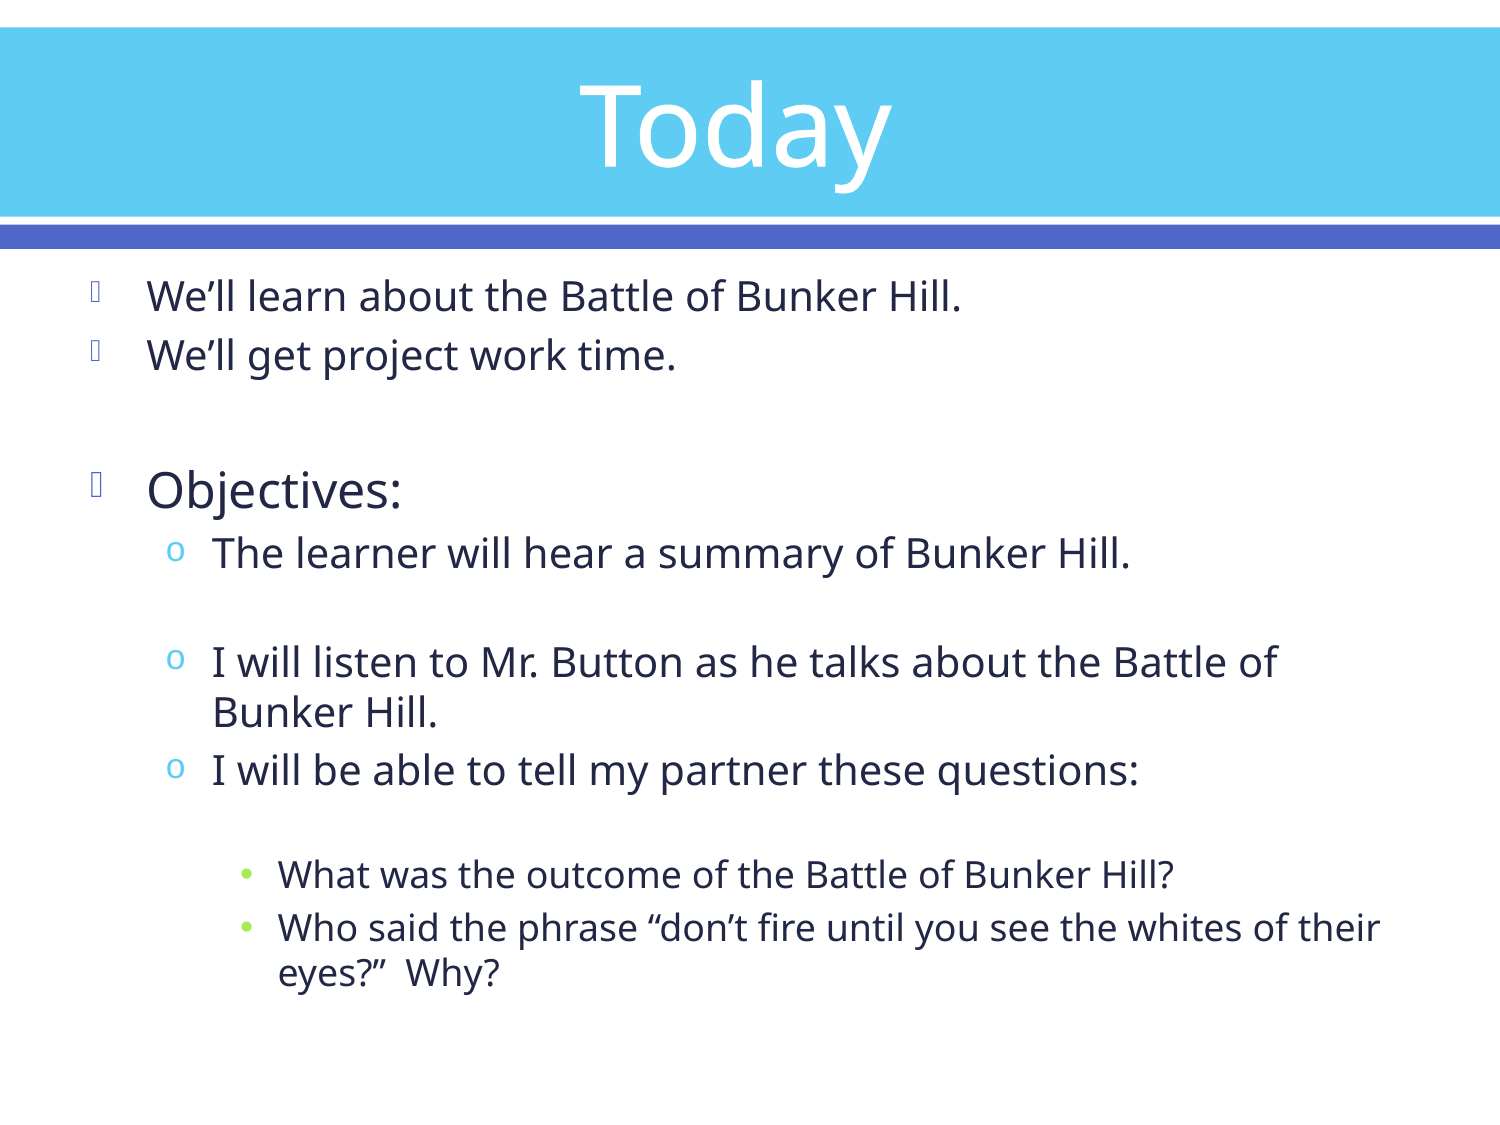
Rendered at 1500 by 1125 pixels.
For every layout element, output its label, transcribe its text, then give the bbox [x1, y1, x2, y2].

title Today [75, 29, 1425, 213]
list We’ll learn about the Battle of Bunker Hill. We’ll get project work time. Objectives: The learner will hear a summary of Bunker Hill. I will listen to Mr. Button as he talks about the Battle of Bunker Hill. I will be able to tell my partner these questions: What was the outcome of the Battle of Bunker Hill? Who said the phrase “don’t fire until you see the whites of their eyes?” Why? [75, 262, 1425, 1088]
